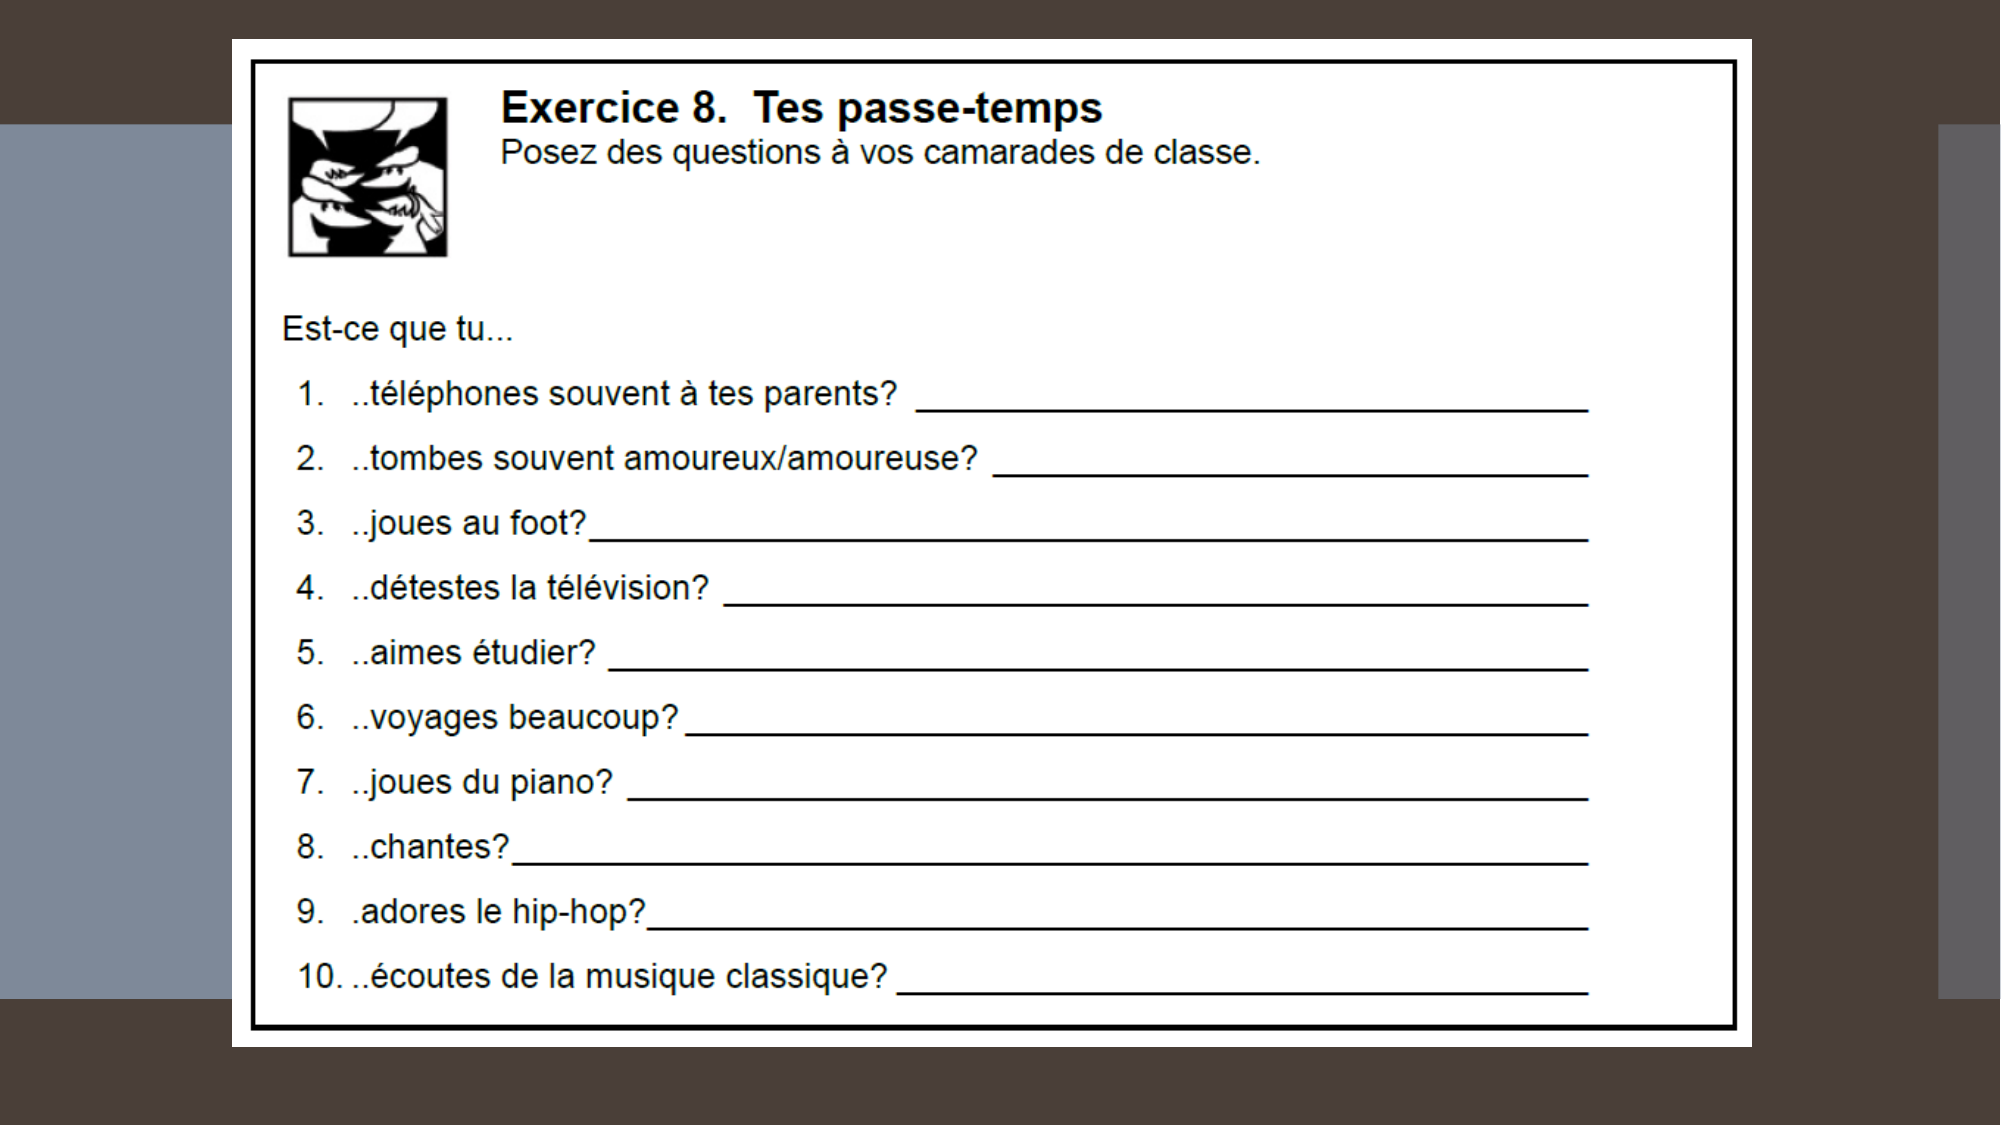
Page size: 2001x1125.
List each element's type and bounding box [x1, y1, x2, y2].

picture [231, 39, 1752, 1048]
